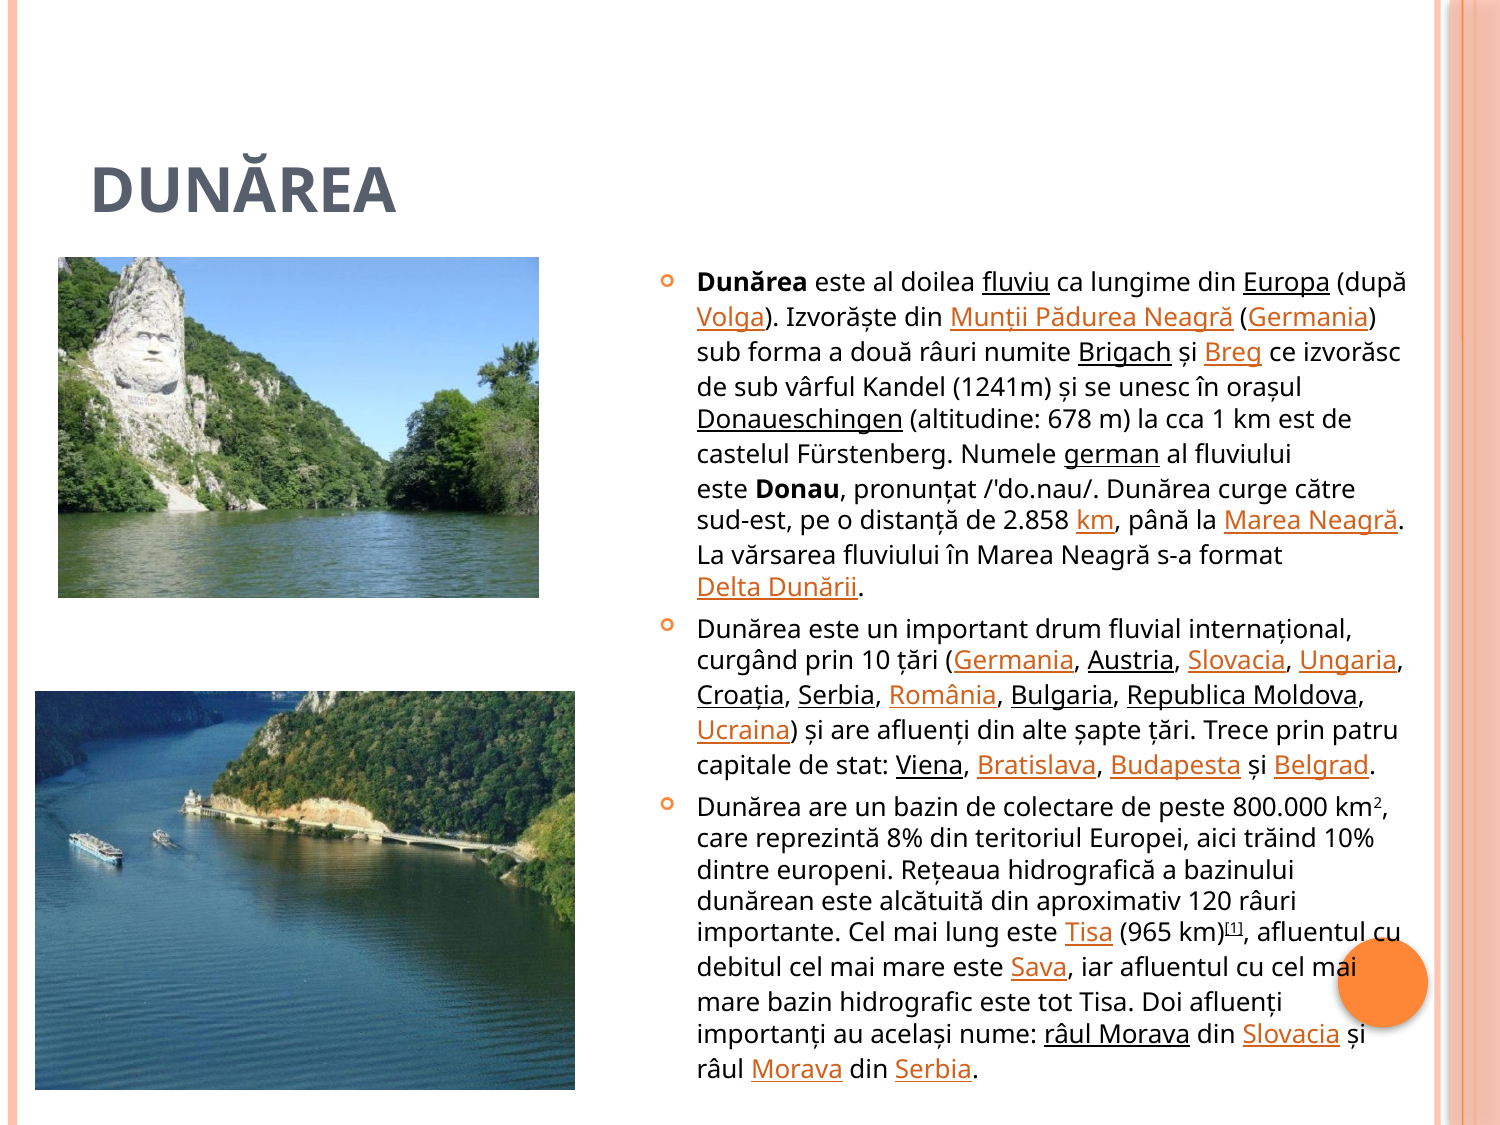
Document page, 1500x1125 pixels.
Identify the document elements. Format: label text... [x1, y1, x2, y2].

title Dunărea [75, 45, 1300, 233]
list Dunărea este al doilea fluviu ca lungime din Europa (după Volga). Izvorăște din Munții Pădurea Neagră (Germania) sub forma a două râuri numite Brigach și Breg ce izvorăsc de sub vârful Kandel (1241m) și se unesc în orașul Donaueschingen (altitudine: 678 m) la cca 1 km est de castelul Fürstenberg. Numele german al fluviului este Donau, pronunțat /'do.nau/. Dunărea curge către sud-est, pe o distanță de 2.858 km, până la Marea Neagră. La vărsarea fluviului în Marea Neagră s-a format Delta Dunării. Dunărea este un important drum fluvial internațional, curgând prin 10 țări (Germania, Austria, Slovacia, Ungaria, Croația, Serbia, România, Bulgaria, Republica Moldova, Ucraina) și are afluenți din alte șapte țări. Trece prin patru capitale de stat: Viena, Bratislava, Budapesta și Belgrad. Dunărea are un bazin de colectare de peste 800.000 km2, care reprezintă 8% din teritoriul Europei, aici trăind 10% dintre europeni. Rețeaua hidrografică a bazinului dunărean este alcătuită din aproximativ 120 râuri importante. Cel mai lung este Tisa (965 km)[1], afluentul cu debitul cel mai mare este Sava, iar afluentul cu cel mai mare bazin hidrografic este tot Tisa. Doi afluenți importanți au același nume: râul Morava din Slovacia și râul Morava din Serbia. [644, 257, 1430, 1125]
picture [57, 257, 540, 599]
picture [34, 690, 575, 1091]
